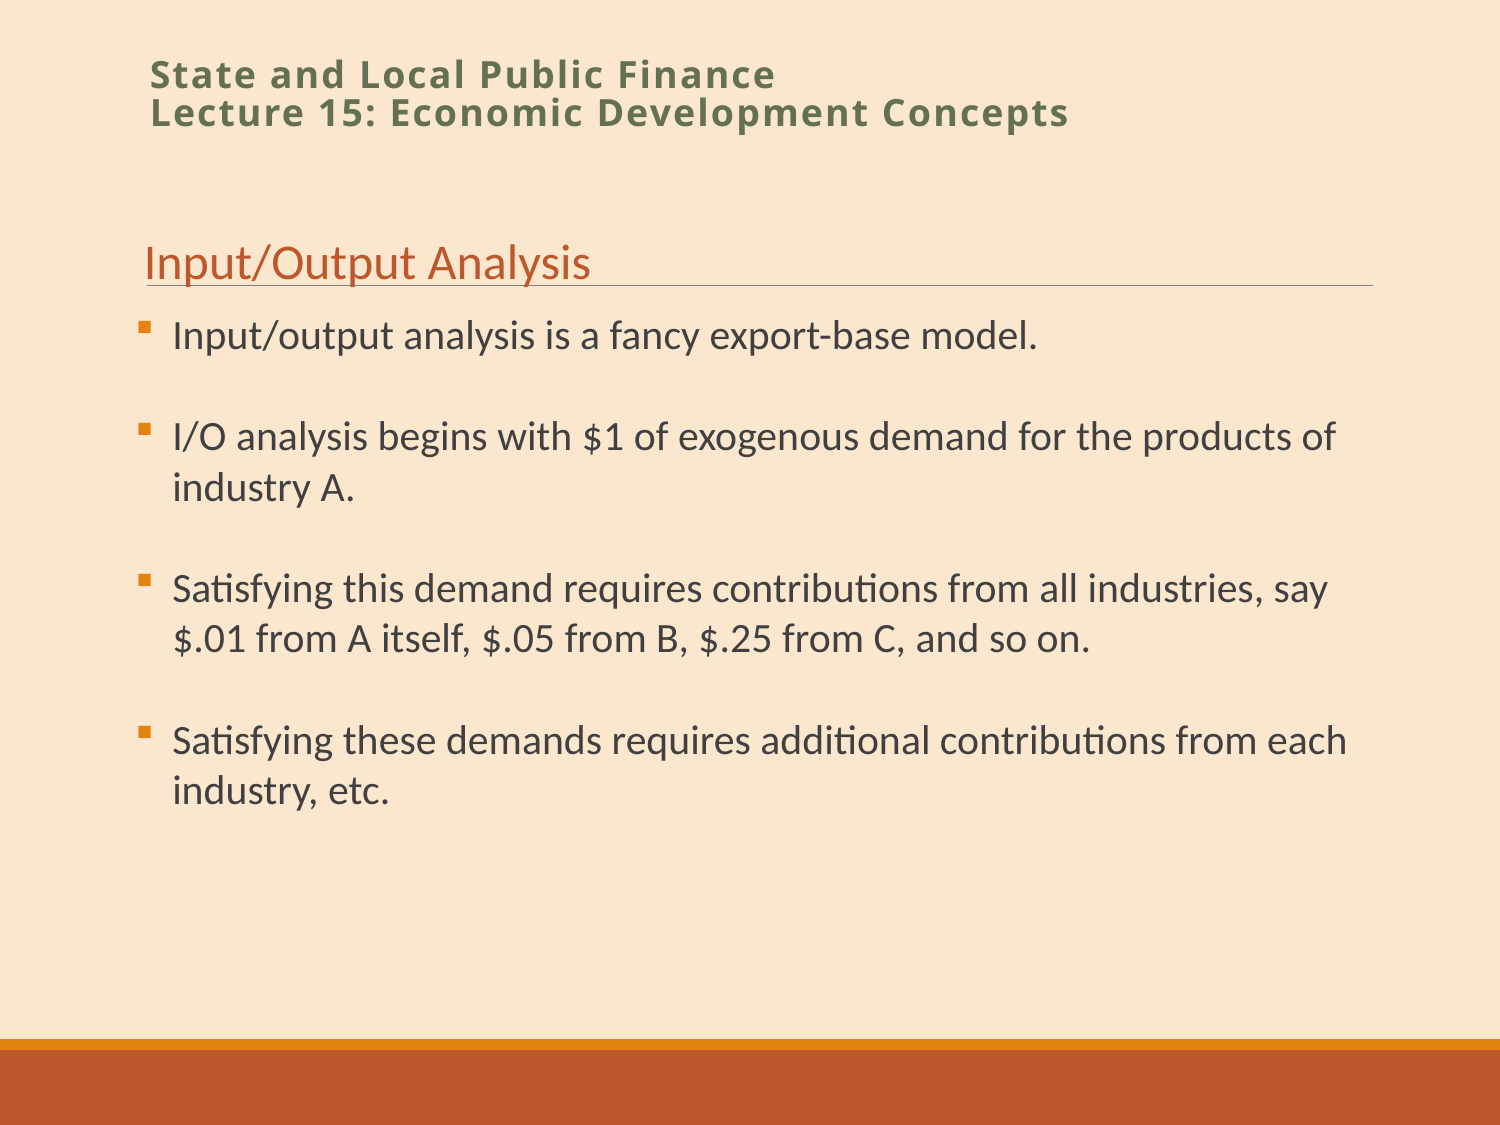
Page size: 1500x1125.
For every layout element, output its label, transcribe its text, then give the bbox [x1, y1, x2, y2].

list Input/output analysis is a fancy export-base model. I/O analysis begins with $1 of exogenous demand for the products of industry A. Satisfying this demand requires contributions from all industries, say $.01 from A itself, $.05 from B, $.25 from C, and so on. Satisfying these demands requires additional contributions from each industry, etc. [135, 299, 1373, 1025]
text_box Input/Output Analysis [129, 229, 623, 298]
text_box State and Local Public Finance Lecture 15: Economic Development Concepts [135, 50, 1373, 147]
